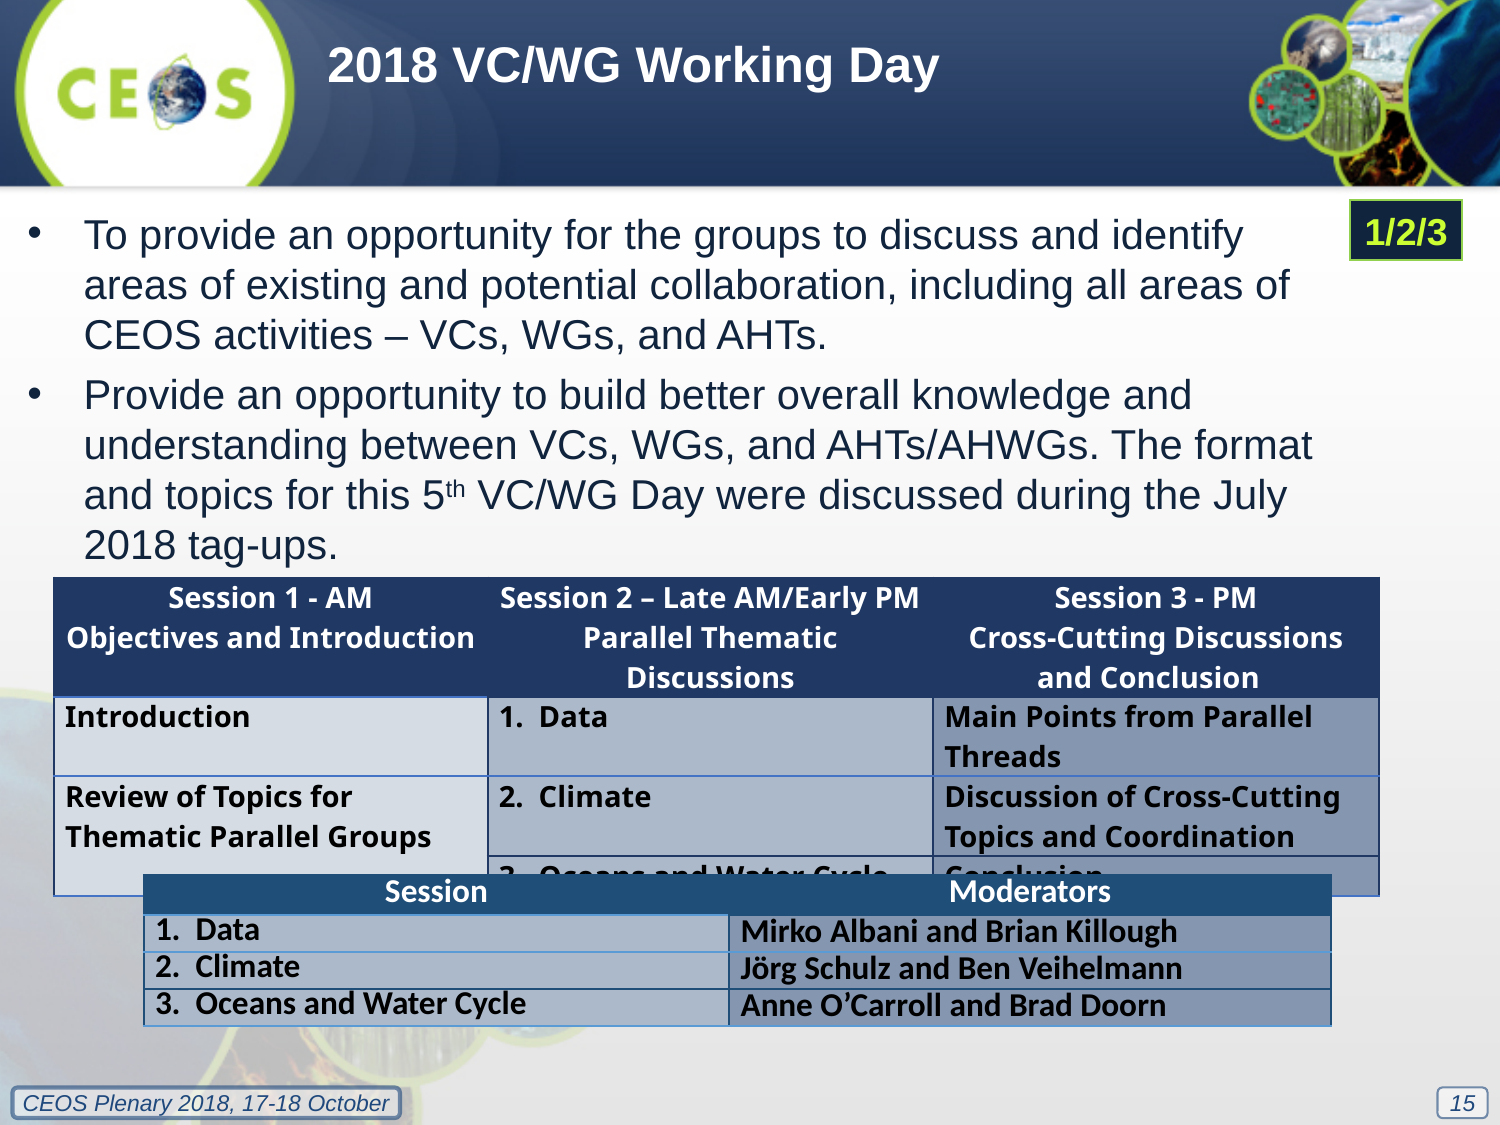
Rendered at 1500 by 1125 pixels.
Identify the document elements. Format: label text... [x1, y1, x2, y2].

table_cell Introduction [55, 698, 487, 775]
table_cell Anne O’Carroll and Brad Doorn [730, 990, 1330, 1025]
table_cell 2. Climate [145, 953, 728, 988]
table_header Session 2 – Late AM/Early PM Parallel Thematic Discussions [489, 578, 932, 696]
table_cell Main Points from Parallel Threads [934, 698, 1378, 775]
table_cell 1. Data [145, 916, 728, 951]
table_cell 3. Oceans and Water Cycle [489, 857, 932, 874]
table_cell 2. Climate [489, 777, 932, 855]
picture [0, 0, 1500, 1125]
text_box 1/2/3 [1350, 199, 1463, 260]
table_cell Review of Topics for Thematic Parallel Groups [55, 777, 487, 895]
table_header Moderators [730, 876, 1330, 914]
table_cell 1. Data [489, 698, 932, 775]
table_header Session [145, 876, 728, 914]
table_cell Discussion of Cross-Cutting Topics and Coordination [934, 777, 1378, 855]
table_cell 3. Oceans and Water Cycle [145, 990, 728, 1025]
table_cell Conclusion [934, 857, 1378, 895]
table_header Session 1 - AM Objectives and Introduction [55, 578, 487, 696]
table_cell Jörg Schulz and Ben Veihelmann [730, 953, 1330, 988]
slide_number 15 [1436, 1086, 1489, 1120]
list To provide an opportunity for the groups to discuss and identify areas of existing and potential collaboration, including all areas of CEOS activities – VCs, WGs, and AHTs. Provide an opportunity to build better overall knowledge and understanding between VCs, WGs, and AHTs/AHWGs. The format and topics for this 5th VC/WG Day were discussed during the July 2018 tag-ups. [12, 200, 1350, 975]
list 2018 VC/WG Working Day [312, 24, 1238, 163]
table_header Session 3 - PM Cross-Cutting Discussions and Conclusion [934, 578, 1378, 696]
table_cell Mirko Albani and Brian Killough [730, 916, 1330, 951]
